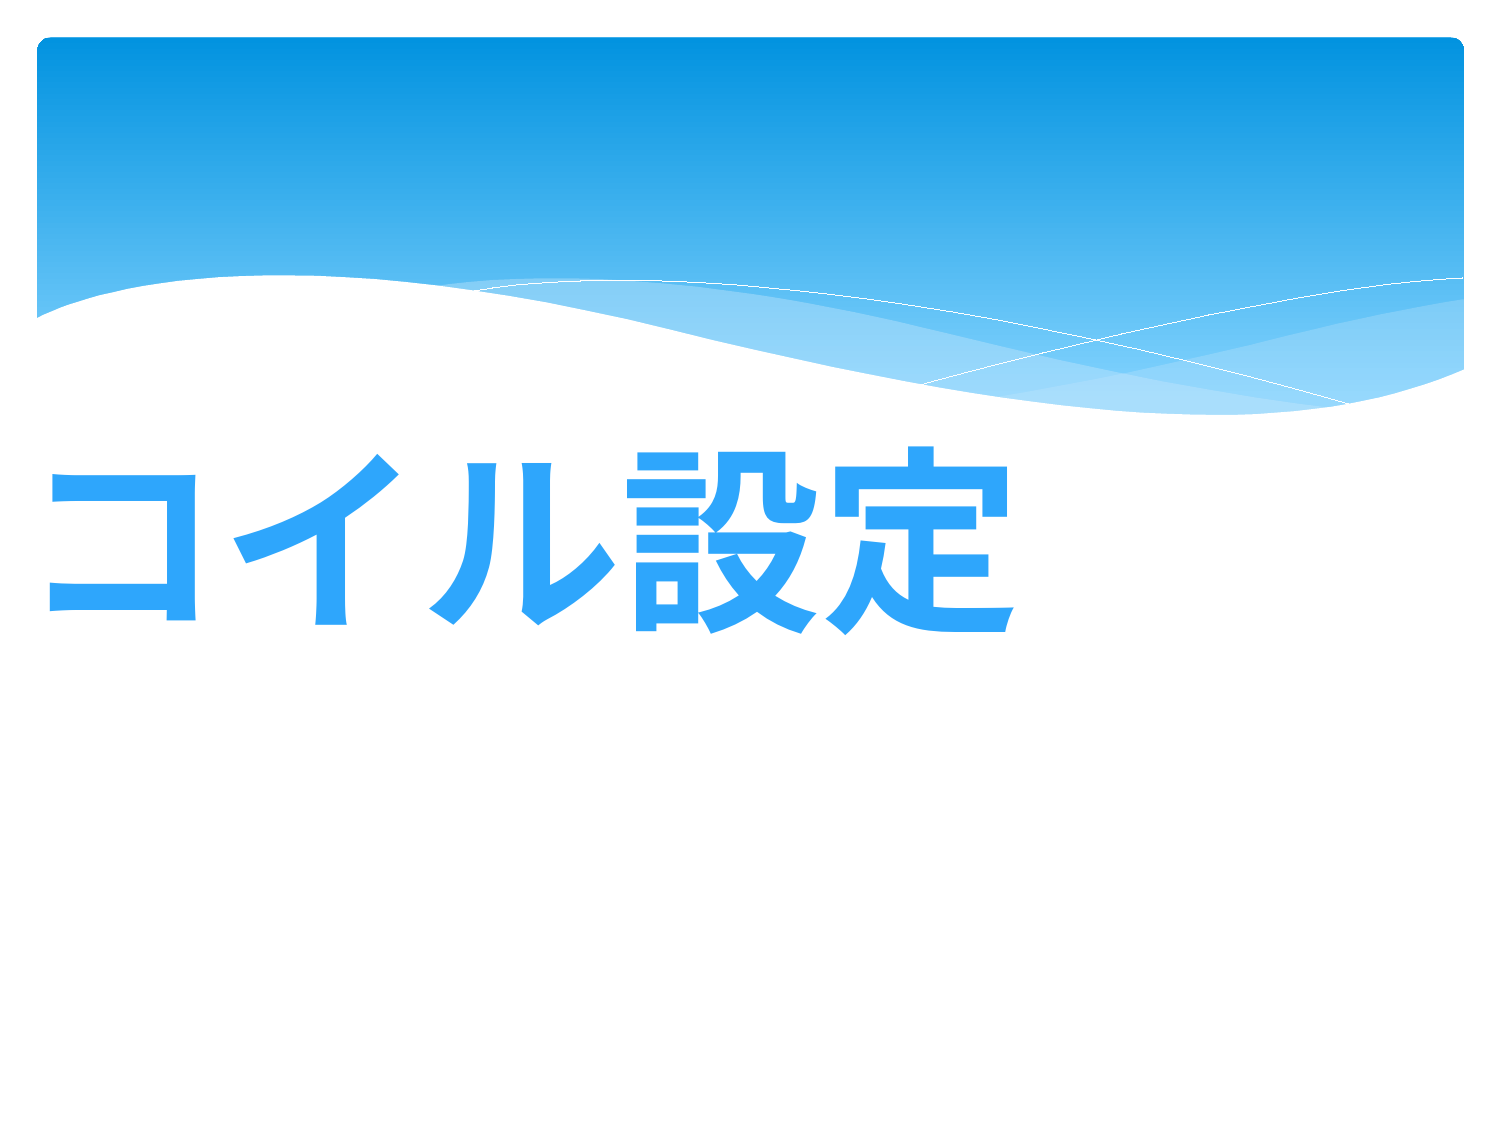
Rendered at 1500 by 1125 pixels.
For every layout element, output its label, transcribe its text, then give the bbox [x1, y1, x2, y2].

text_box コイル設定 [6, 408, 1037, 664]
